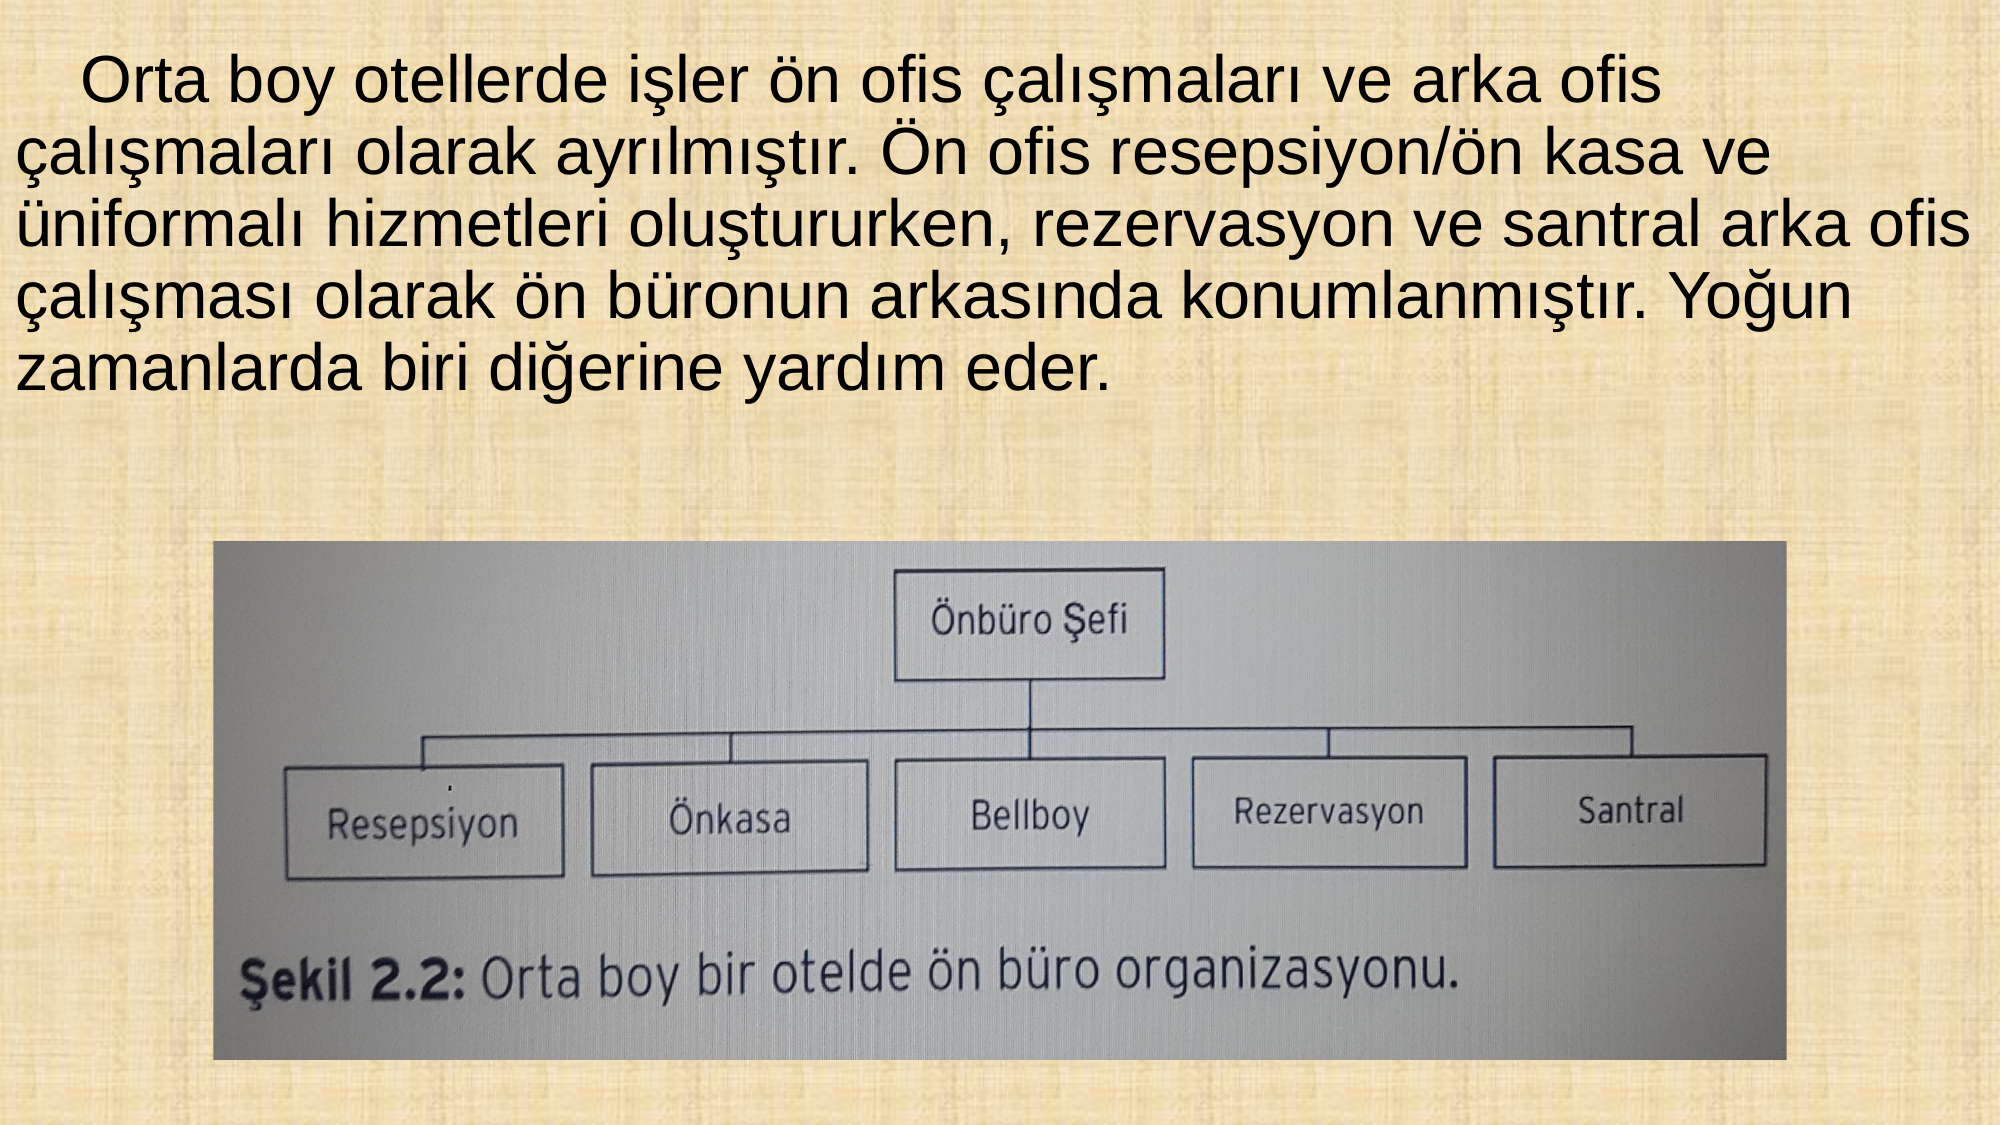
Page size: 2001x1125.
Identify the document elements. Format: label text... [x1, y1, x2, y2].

title Orta boy otellerde işler ön ofis çalışmaları ve arka ofis çalışmaları olarak ayrılmıştır. Ön ofis resepsiyon/ön kasa ve üniformalı hizmetleri oluştururken, rezervasyon ve santral arka ofis çalışması olarak ön büronun arkasında konumlanmıştır. Yoğun zamanlarda biri diğerine yardım eder. [0, 3, 2000, 448]
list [213, 540, 1787, 1060]
